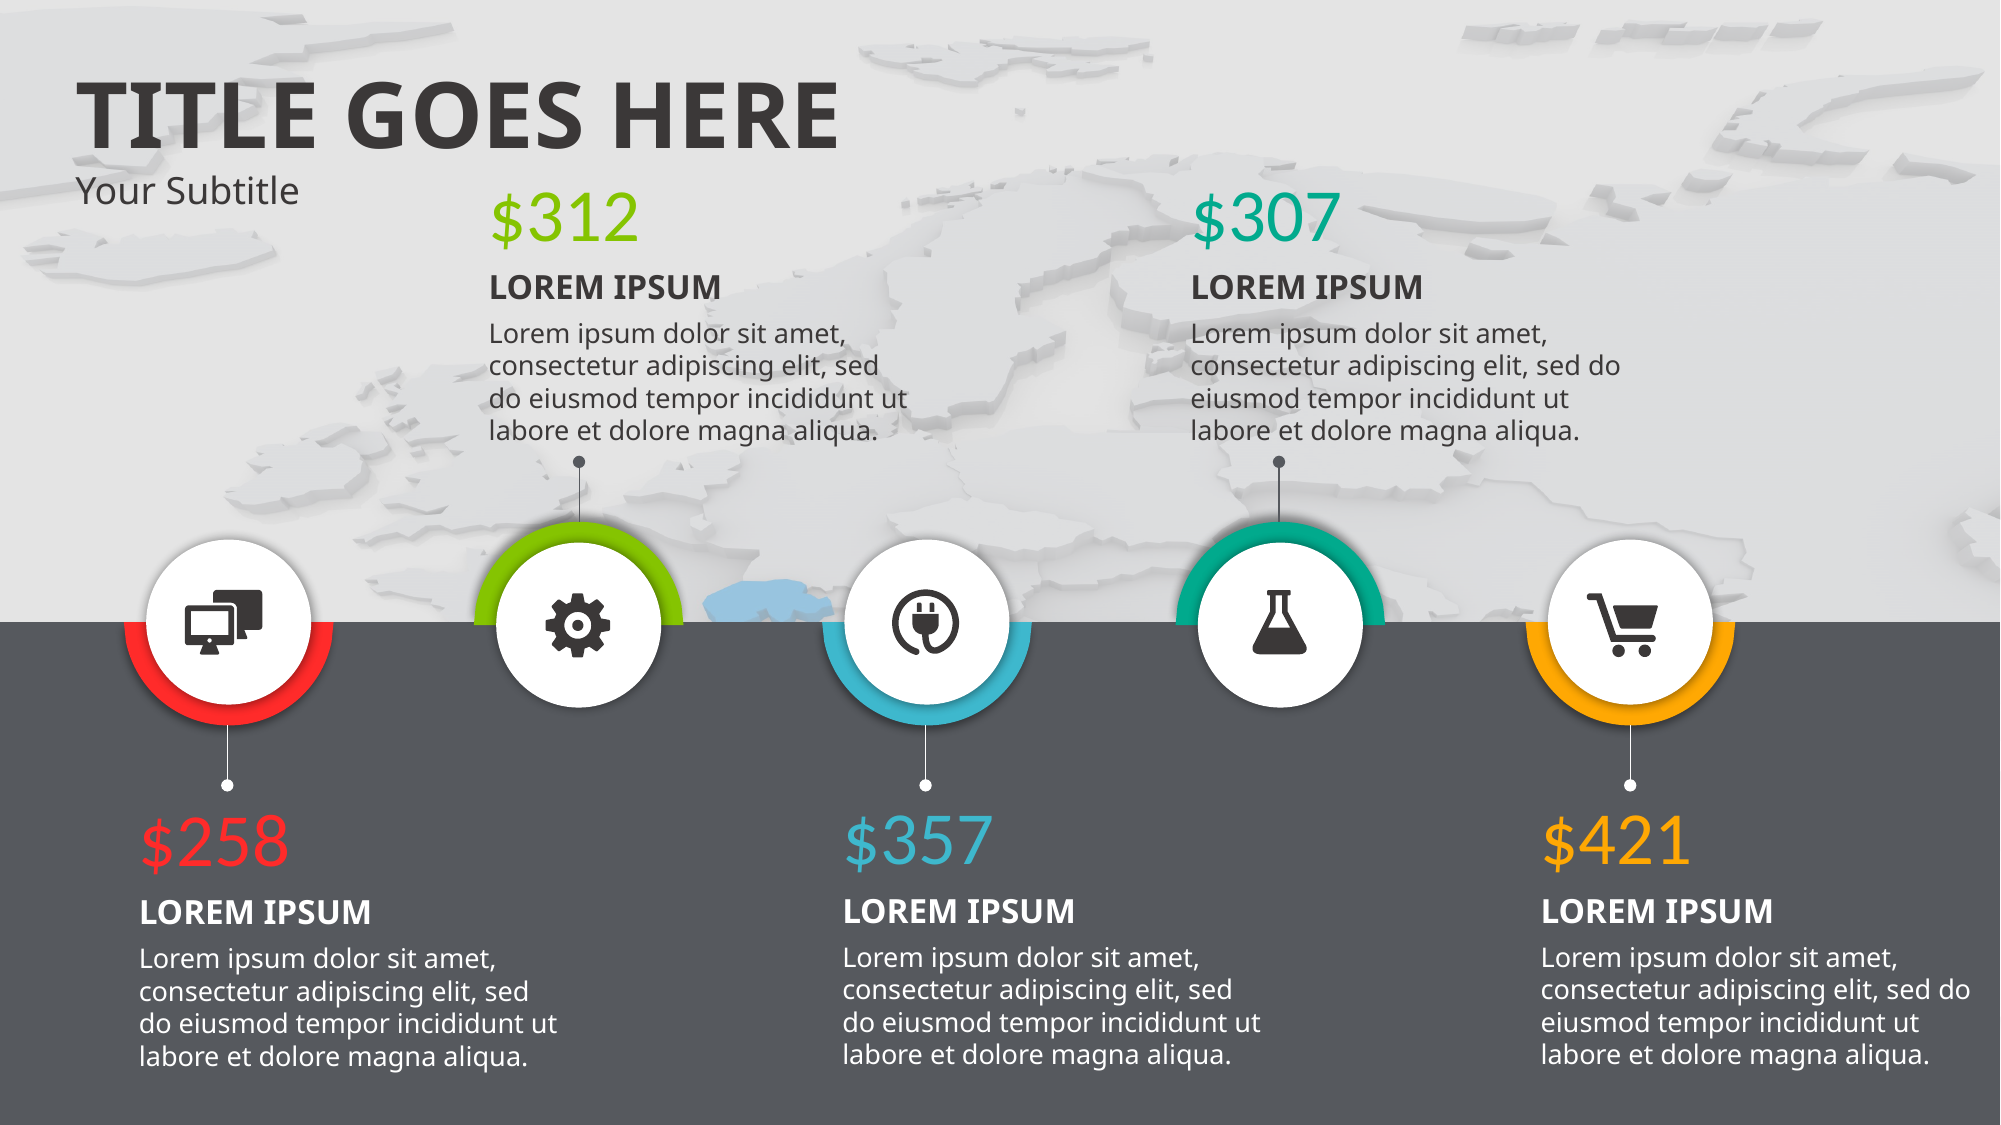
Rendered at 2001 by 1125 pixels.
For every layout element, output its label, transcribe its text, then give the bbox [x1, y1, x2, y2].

text_box $357 LOREM IPSUM Lorem ipsum dolor sit amet, consectetur adipiscing elit, sed do eiusmod tempor incididunt ut labore et dolore magna aliqua. [827, 782, 1279, 1078]
text_box [1524, 621, 1737, 727]
text_box $312 LOREM IPSUM Lorem ipsum dolor sit amet, consectetur adipiscing elit, sed do eiusmod tempor incididunt ut labore et dolore magna aliqua. [473, 220, 926, 454]
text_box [1586, 593, 1658, 658]
text_box $307 LOREM IPSUM Lorem ipsum dolor sit amet, consectetur adipiscing elit, sed do eiusmod tempor incididunt ut labore et dolore magna aliqua. [1175, 158, 1651, 454]
text_box [0, 621, 2000, 1125]
text_box [1252, 590, 1307, 655]
text_box [821, 621, 1033, 727]
text_box [495, 541, 663, 709]
text_box [145, 538, 313, 706]
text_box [184, 589, 263, 655]
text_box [892, 589, 960, 655]
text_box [545, 593, 611, 658]
text_box [1174, 520, 1387, 627]
text_box TITLE GOES HERE Your Subtitle [60, 49, 1036, 220]
text_box $421 LOREM IPSUM Lorem ipsum dolor sit amet, consectetur adipiscing elit, sed do eiusmod tempor incididunt ut labore et dolore magna aliqua. [1525, 782, 2000, 1078]
text_box [843, 538, 1011, 706]
text_box [1196, 541, 1364, 709]
text_box [1546, 538, 1714, 706]
text_box [122, 621, 335, 727]
text_box [472, 520, 685, 627]
text_box $258 LOREM IPSUM Lorem ipsum dolor sit amet, consectetur adipiscing elit, sed do eiusmod tempor incididunt ut labore et dolore magna aliqua. [123, 784, 584, 1079]
